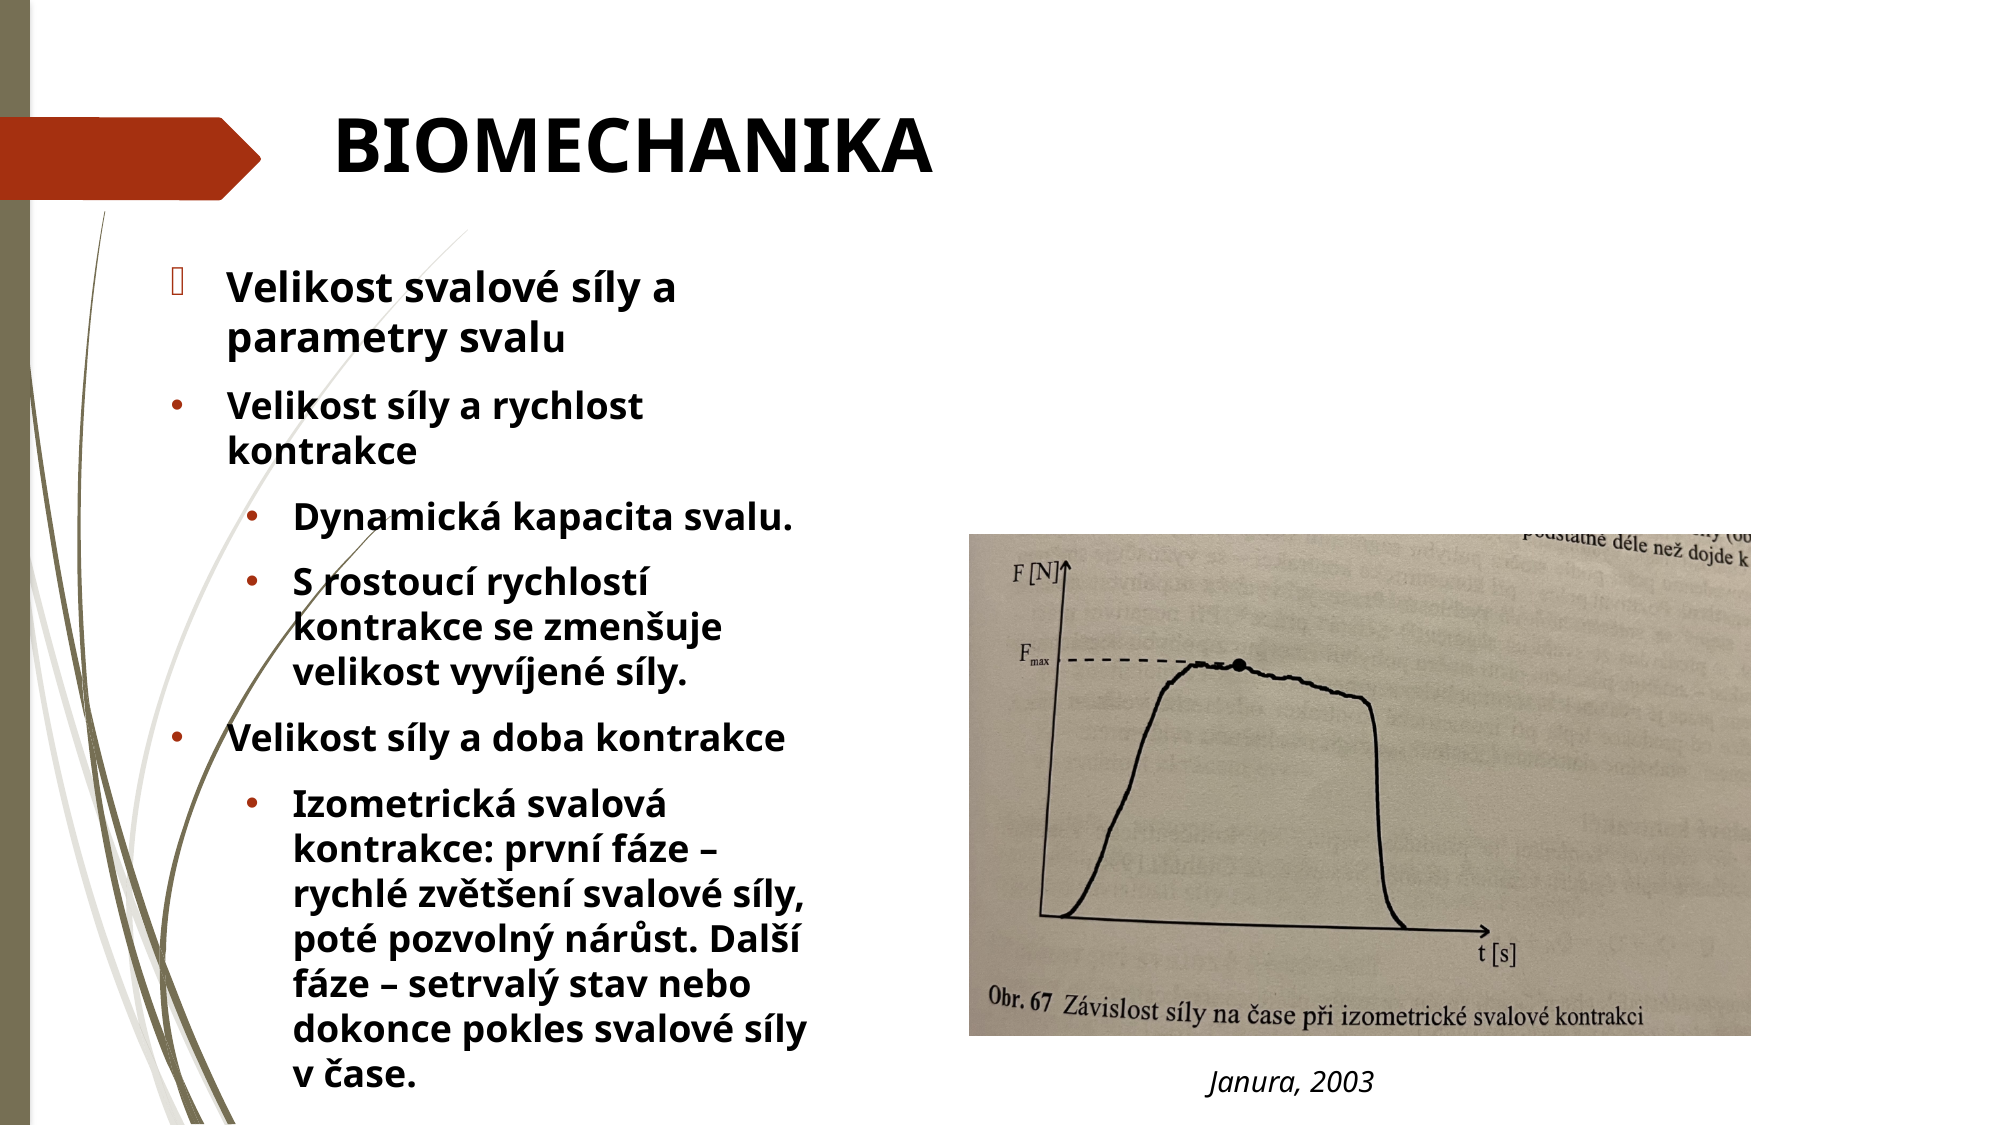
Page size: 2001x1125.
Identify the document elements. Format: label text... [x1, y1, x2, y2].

title BIOMECHANIKA [317, 89, 1780, 300]
text_box Janura, 2003 [1194, 1055, 1390, 1106]
picture [968, 534, 1751, 1036]
list Velikost svalové síly a parametry svalu Velikost síly a rychlost kontrakce Dynamická kapacita svalu. S rostoucí rychlostí kontrakce se zmenšuje velikost vyvíjené síly. Velikost síly a doba kontrakce Izometrická svalová kontrakce: první fáze – rychlé zvětšení svalové síly, poté pozvolný nárůst. Další fáze – setrvalý stav nebo dokonce pokles svalové síly v čase. [155, 253, 829, 1099]
